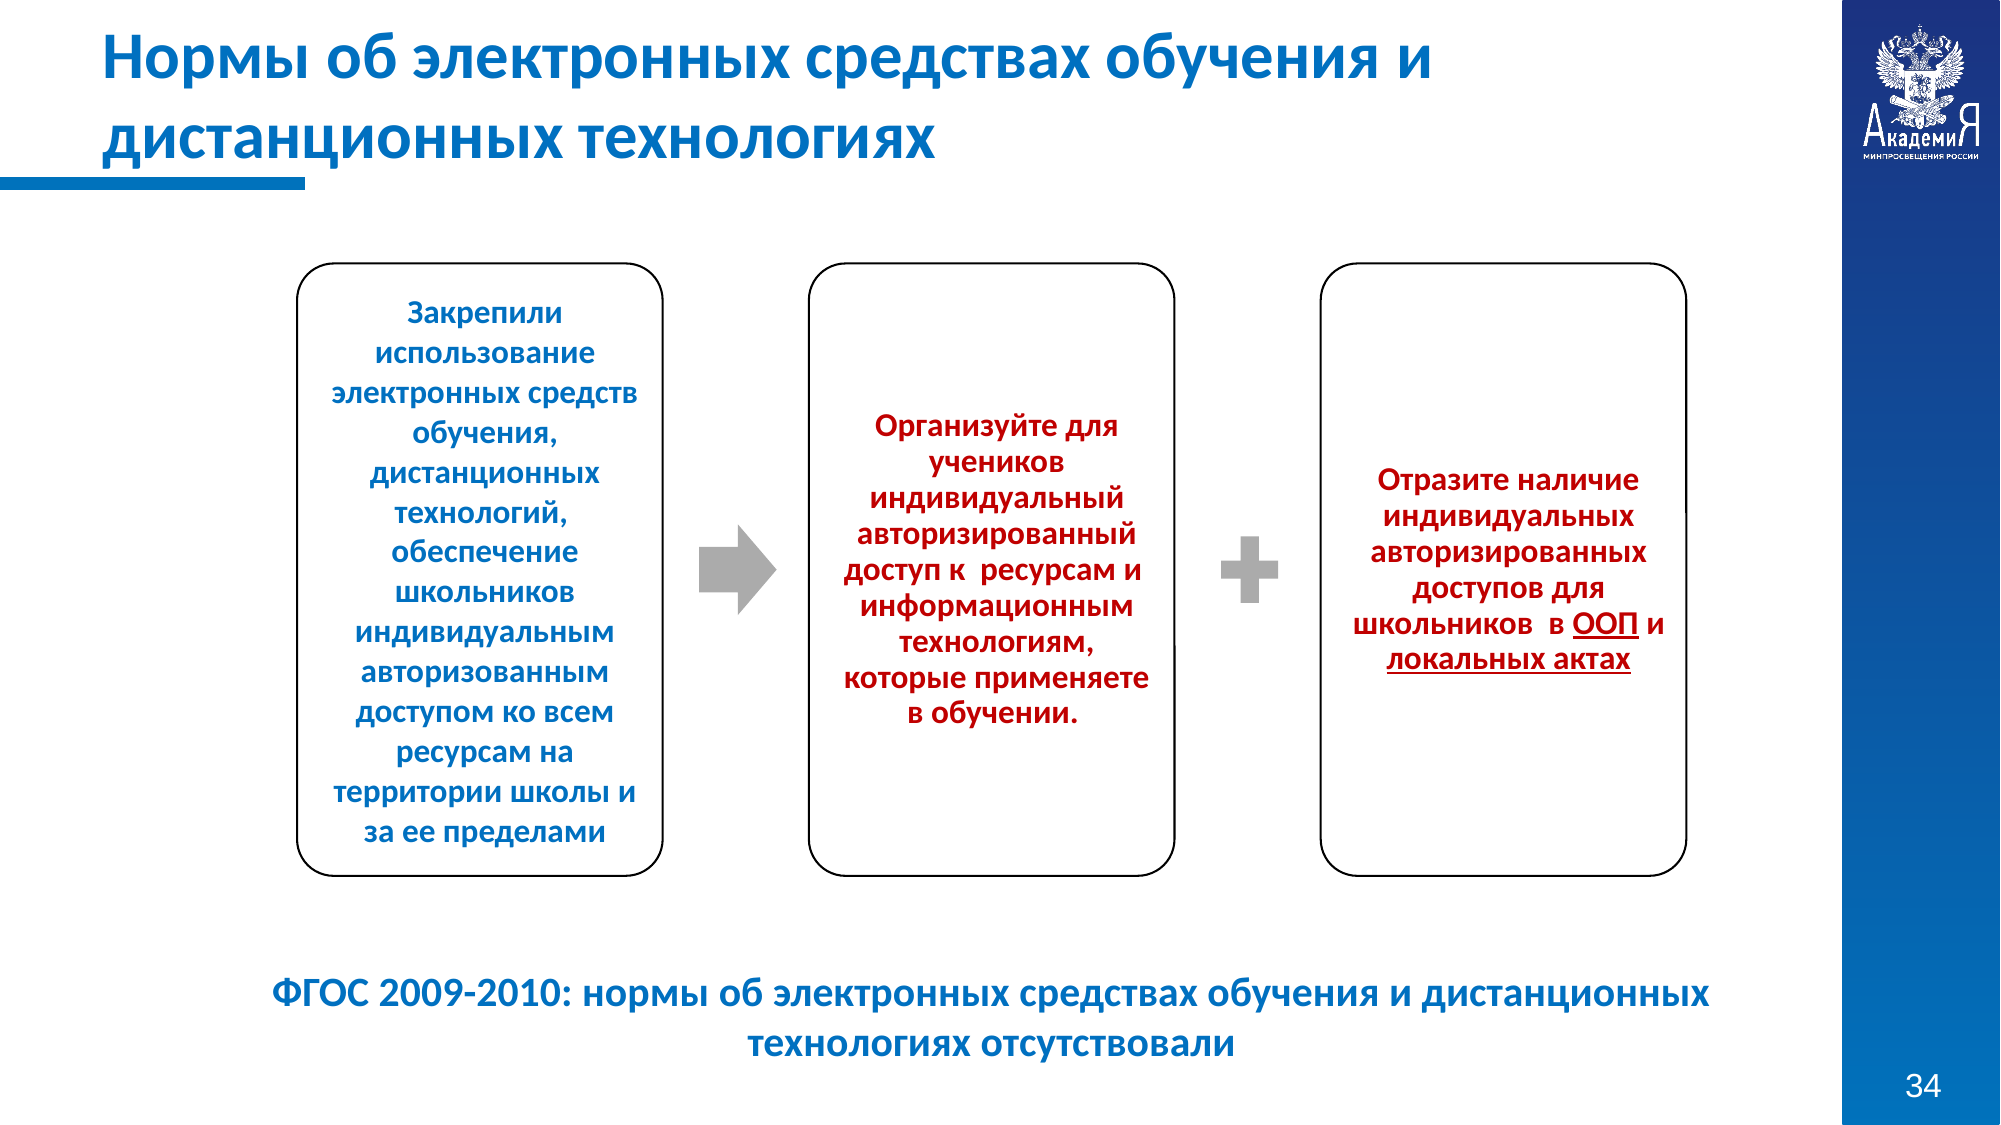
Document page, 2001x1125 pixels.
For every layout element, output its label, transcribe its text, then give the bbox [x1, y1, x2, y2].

picture [1863, 24, 1979, 160]
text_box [295, 181, 1688, 958]
text_box ФГОС 2009-2010: нормы об электронных средствах обучения и дистанционных технологиях отсутствовали [230, 957, 1753, 1073]
text_box Нормы об электронных средствах обучения и дистанционных технологиях [87, 4, 1829, 180]
